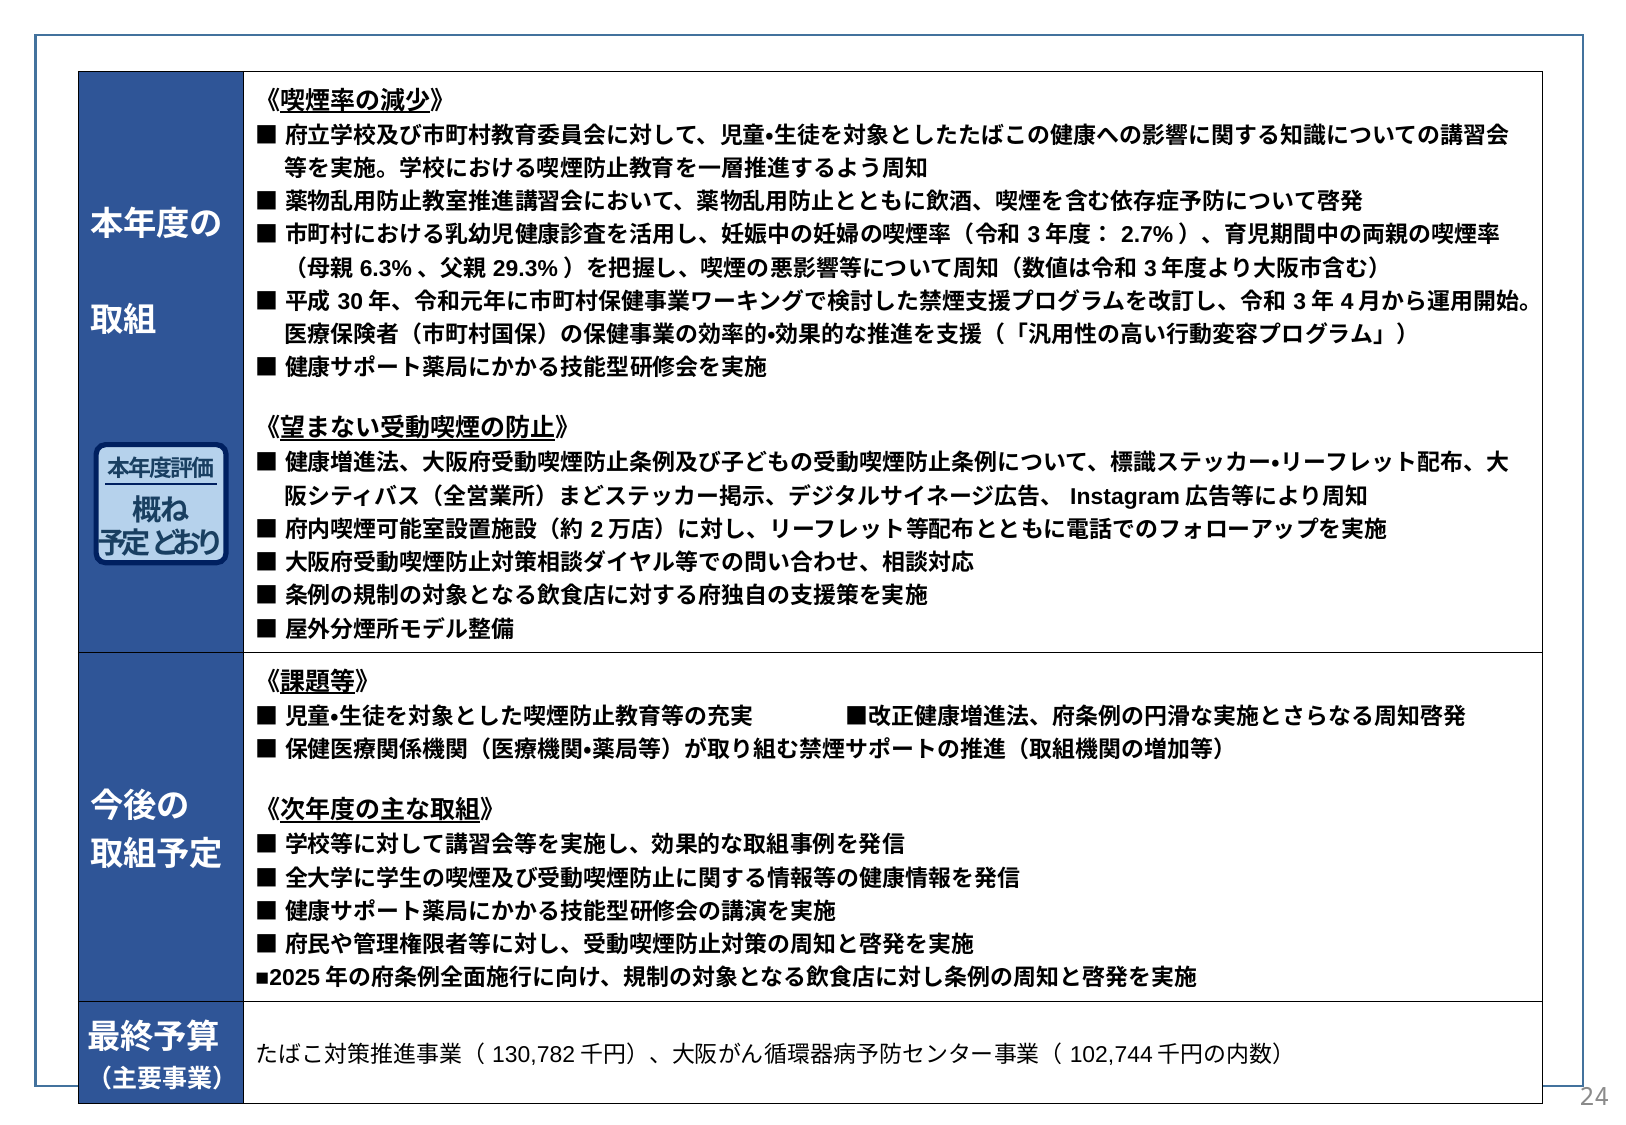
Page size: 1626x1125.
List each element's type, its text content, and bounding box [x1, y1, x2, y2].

table_header 本年度の 取組 [79, 72, 243, 652]
table_cell 今後の 取組予定 [79, 653, 243, 1001]
table_cell 《課題等》 ■児童・生徒を対象とした喫煙防止教育等の充実 ■改正健康増進法、府条例の円滑な実施とさらなる周知啓発 ■保健医療関係機関（医療機関・薬局等）が取り組む禁煙サポートの推進（取組機関の増加等） 《次年度の主な取組》 ■学校等に対して講習会等を実施し、効果的な取組事例を発信 ■全大学に学生の喫煙及び受動喫煙防止に関する情報等の健康情報を発信 ■健康サポート薬局にかかる技能型研修会の講演を実施 ■府民や管理権限者等に対し、受動喫煙防止対策の周知と啓発を実施 ■2025年の府条例全面施行に向け、規制の対象となる飲食店に対し条例の周知と啓発を実施 [244, 653, 1542, 1001]
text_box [96, 444, 227, 563]
text_box [34, 34, 1584, 1087]
slide_number 24 [1506, 1080, 1625, 1116]
table_header 《喫煙率の減少》 ■府立学校及び市町村教育委員会に対して、児童・生徒を対象としたたばこの健康への影響に関する知識についての講習会等を実施。学校における喫煙防止教育を一層推進するよう周知 ■薬物乱用防止教室推進講習会において、薬物乱用防止とともに飲酒、喫煙を含む依存症予防について啓発 ■市町村における乳幼児健康診査を活用し、妊娠中の妊婦の喫煙率（令和3年度：2.7%）、育児期間中の両親の喫煙率（母親6.3%、父親29.3%）を把握し、喫煙の悪影響等について周知（数値は令和3年度より大阪市含む） ■平成30年、令和元年に市町村保健事業ワーキングで検討した禁煙支援プログラムを改訂し、令和3年4月から運用開始。医療保険者（市町村国保）の保健事業の効率的・効果的な推進を支援（「汎用性の高い行動変容プログラム」） ■健康サポート薬局にかかる技能型研修会を実施 《望まない受動喫煙の防止》 ■健康増進法、大阪府受動喫煙防止条例及び子どもの受動喫煙防止条例について、標識ステッカー・リーフレット配布、大阪シティバス（全営業所）まどステッカー掲示、デジタルサイネージ広告、Instagram広告等により周知 ■府内喫煙可能室設置施設（約2万店）に対し、リーフレット等配布とともに電話でのフォローアップを実施 ■大阪府受動喫煙防止対策相談ダイヤル等での問い合わせ、相談対応 ■条例の規制の対象となる飲食店に対する府独自の支援策を実施 ■屋外分煙所モデル整備 [244, 72, 1542, 652]
table_cell たばこ対策推進事業（130,782千円）、大阪がん循環器病予防センター事業（102,744千円の内数） [244, 1002, 1542, 1103]
table_cell 最終予算 （主要事業） [79, 1002, 243, 1103]
